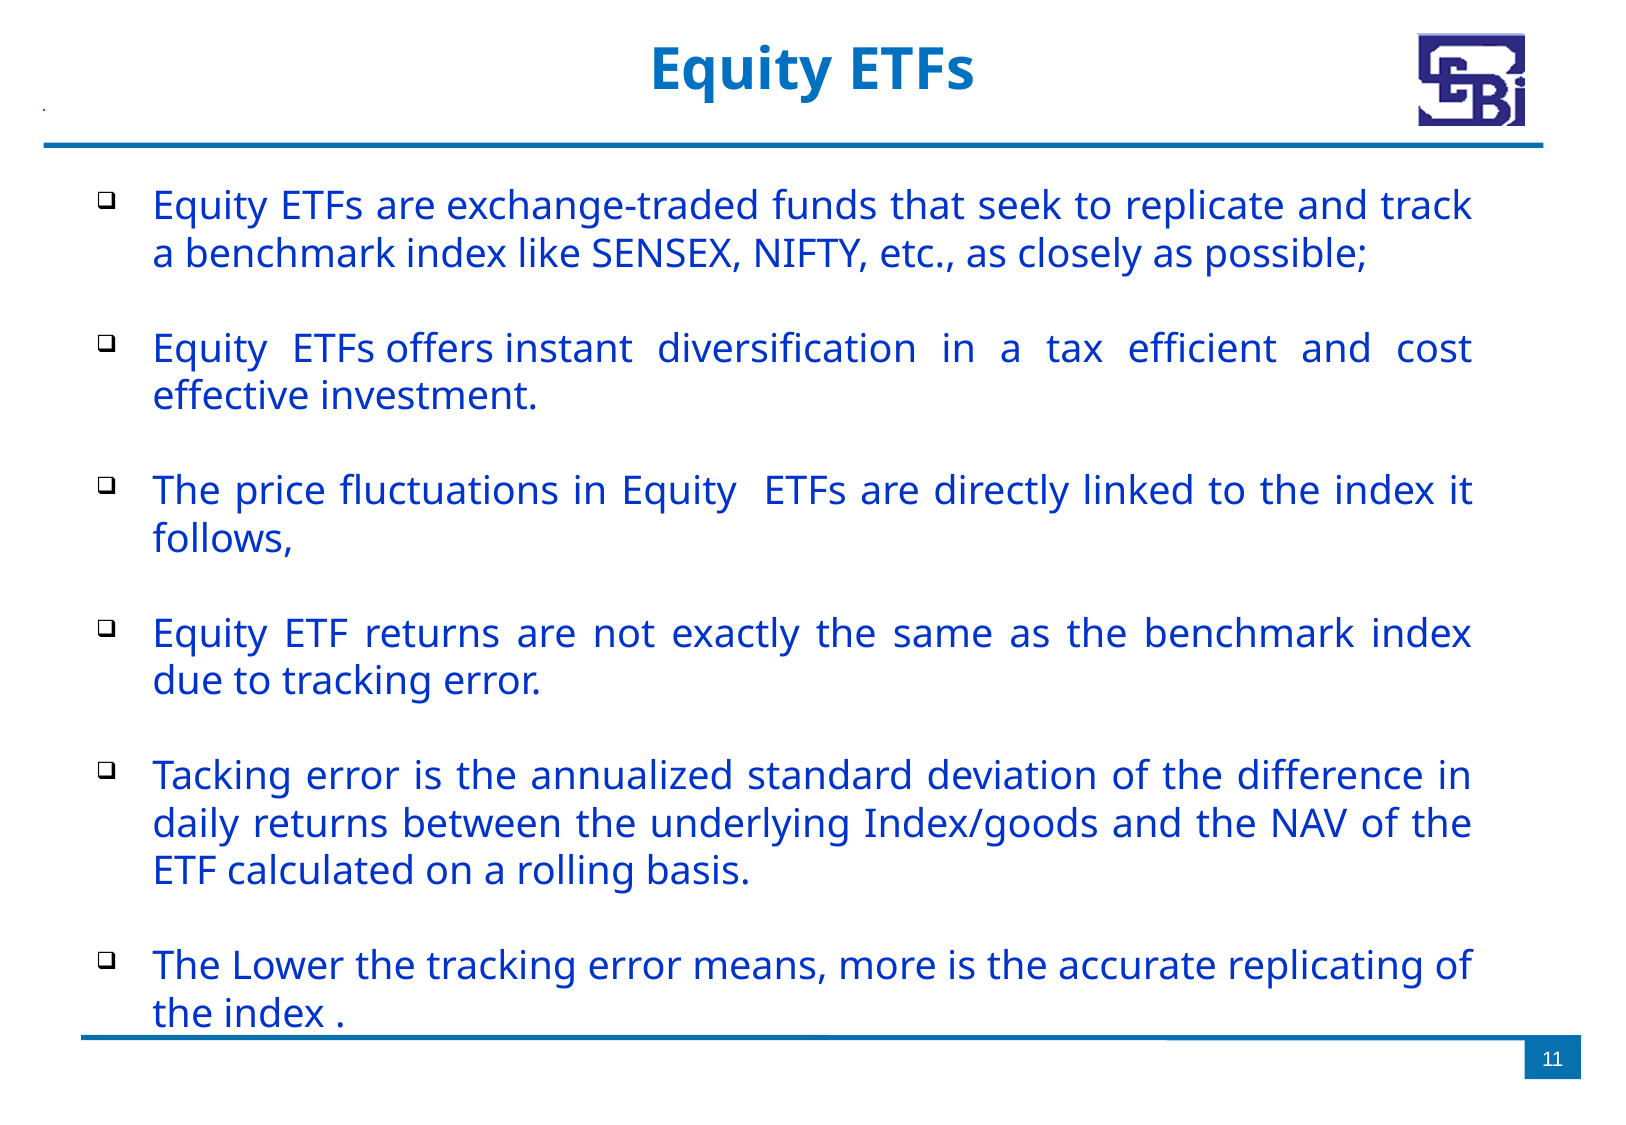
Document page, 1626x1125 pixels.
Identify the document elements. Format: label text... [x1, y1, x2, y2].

text_box 11 [1524, 1037, 1581, 1080]
text_box Equity ETFs are exchange-traded funds that seek to replicate and track a benchmark index like SENSEX, NIFTY, etc., as closely as possible; Equity ETFs offers instant diversification in a tax efficient and cost effective investment. The price fluctuations in Equity ETFs are directly linked to the index it follows, Equity ETF returns are not exactly the same as the benchmark index due to tracking error. Tacking error is the annualized standard deviation of the difference in daily returns between the underlying Index/goods and the NAV of the ETF calculated on a rolling basis. The Lower the tracking error means, more is the accurate replicating of the index . [81, 172, 1489, 1019]
text_box Equity ETFs [81, 15, 1544, 126]
picture [1416, 32, 1525, 126]
